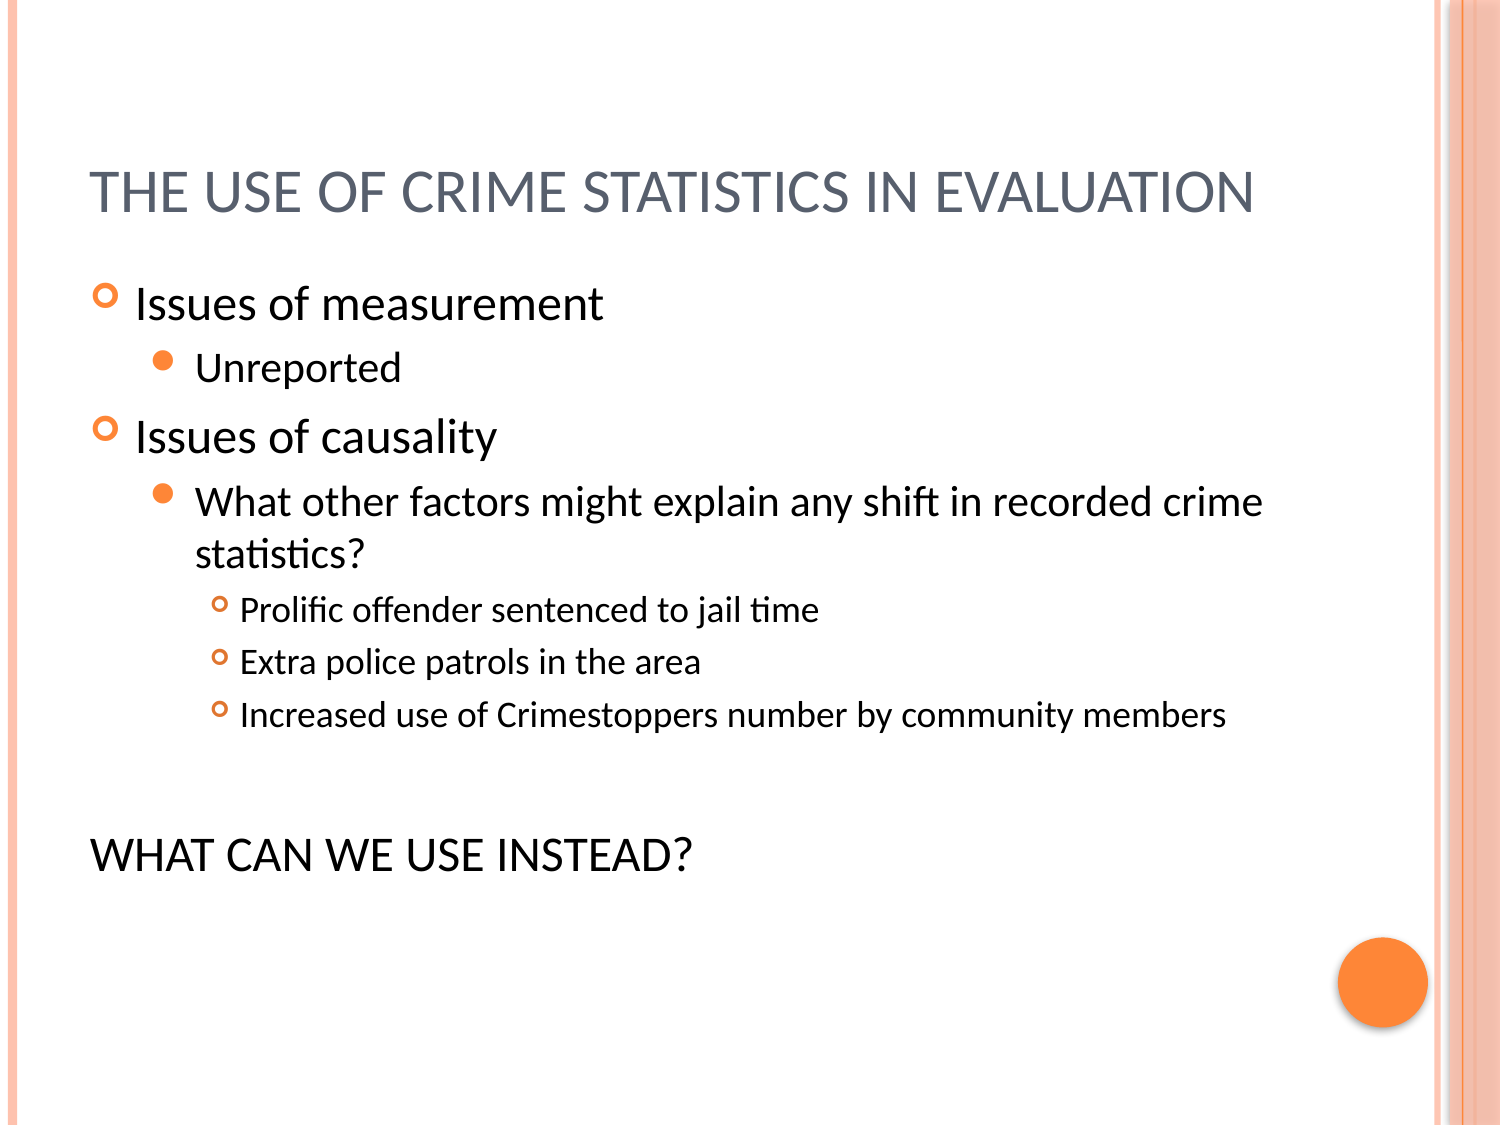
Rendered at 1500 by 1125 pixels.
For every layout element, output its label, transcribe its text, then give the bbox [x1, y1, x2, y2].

title The use of Crime statistics in evaluation [75, 45, 1300, 233]
list Issues of measurement Unreported Issues of causality What other factors might explain any shift in recorded crime statistics? Prolific offender sentenced to jail time Extra police patrols in the area Increased use of Crimestoppers number by community members WHAT CAN WE USE INSTEAD? [75, 262, 1300, 1062]
